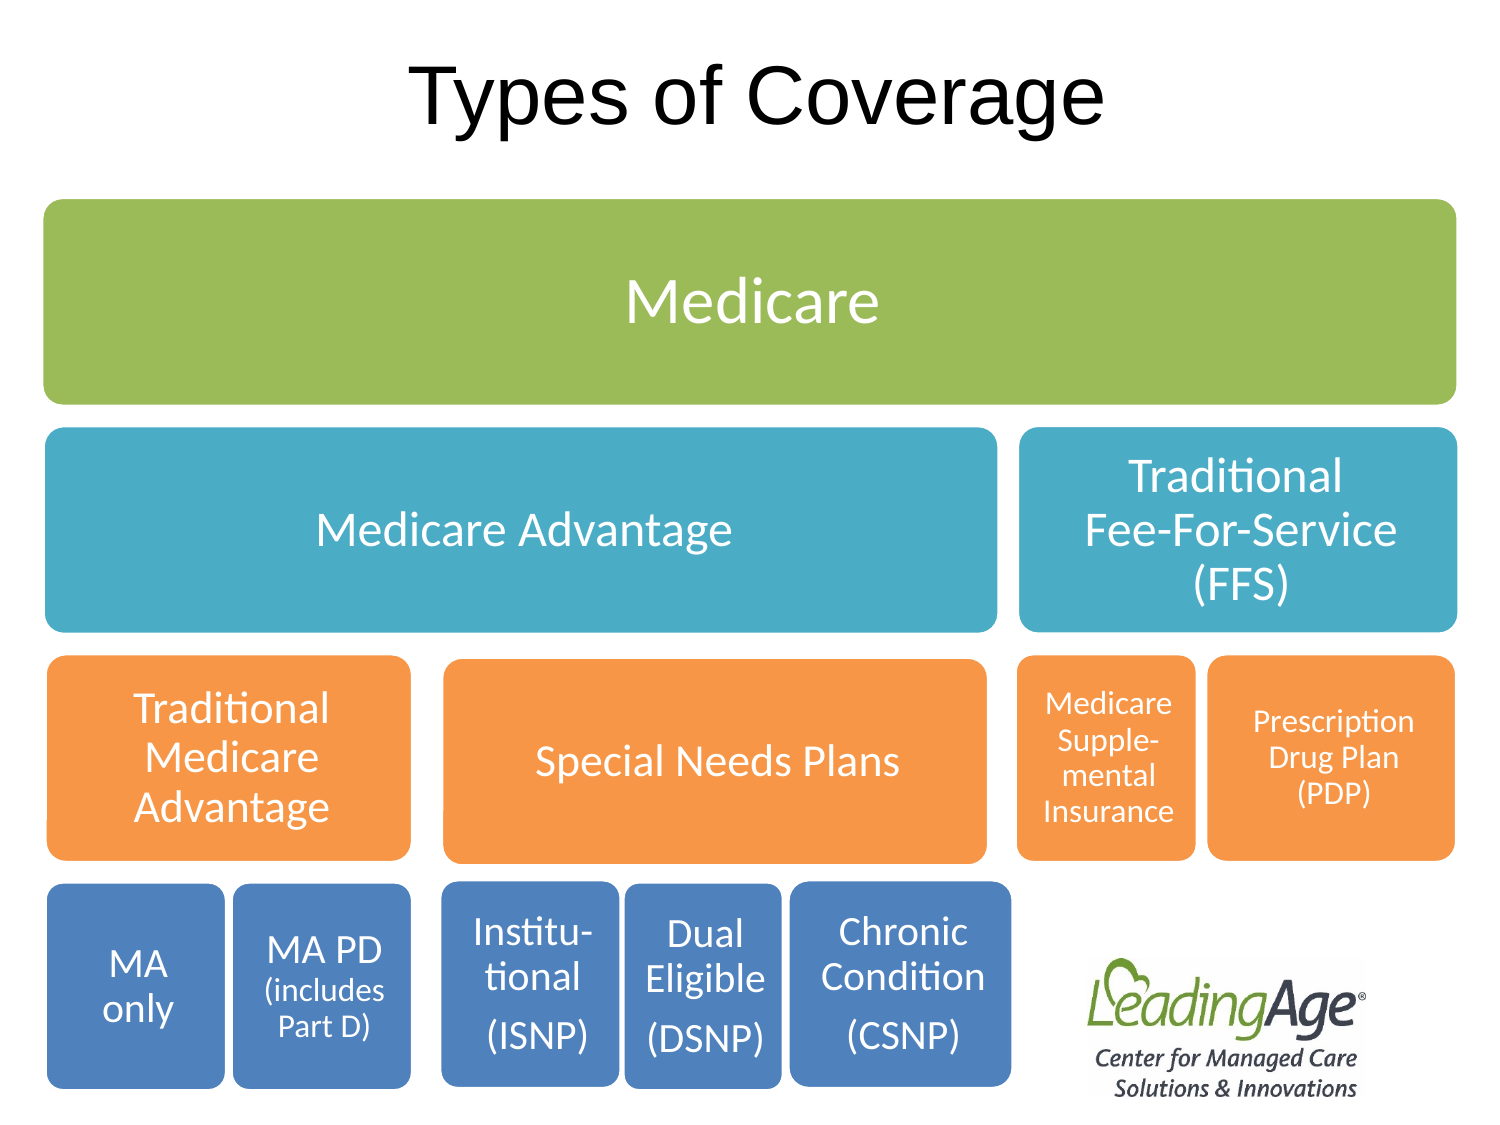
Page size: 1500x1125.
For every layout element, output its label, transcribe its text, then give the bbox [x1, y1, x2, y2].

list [40, 196, 1460, 1092]
text_box Types of Coverage [47, 33, 1467, 149]
picture [1087, 1092, 1366, 1097]
